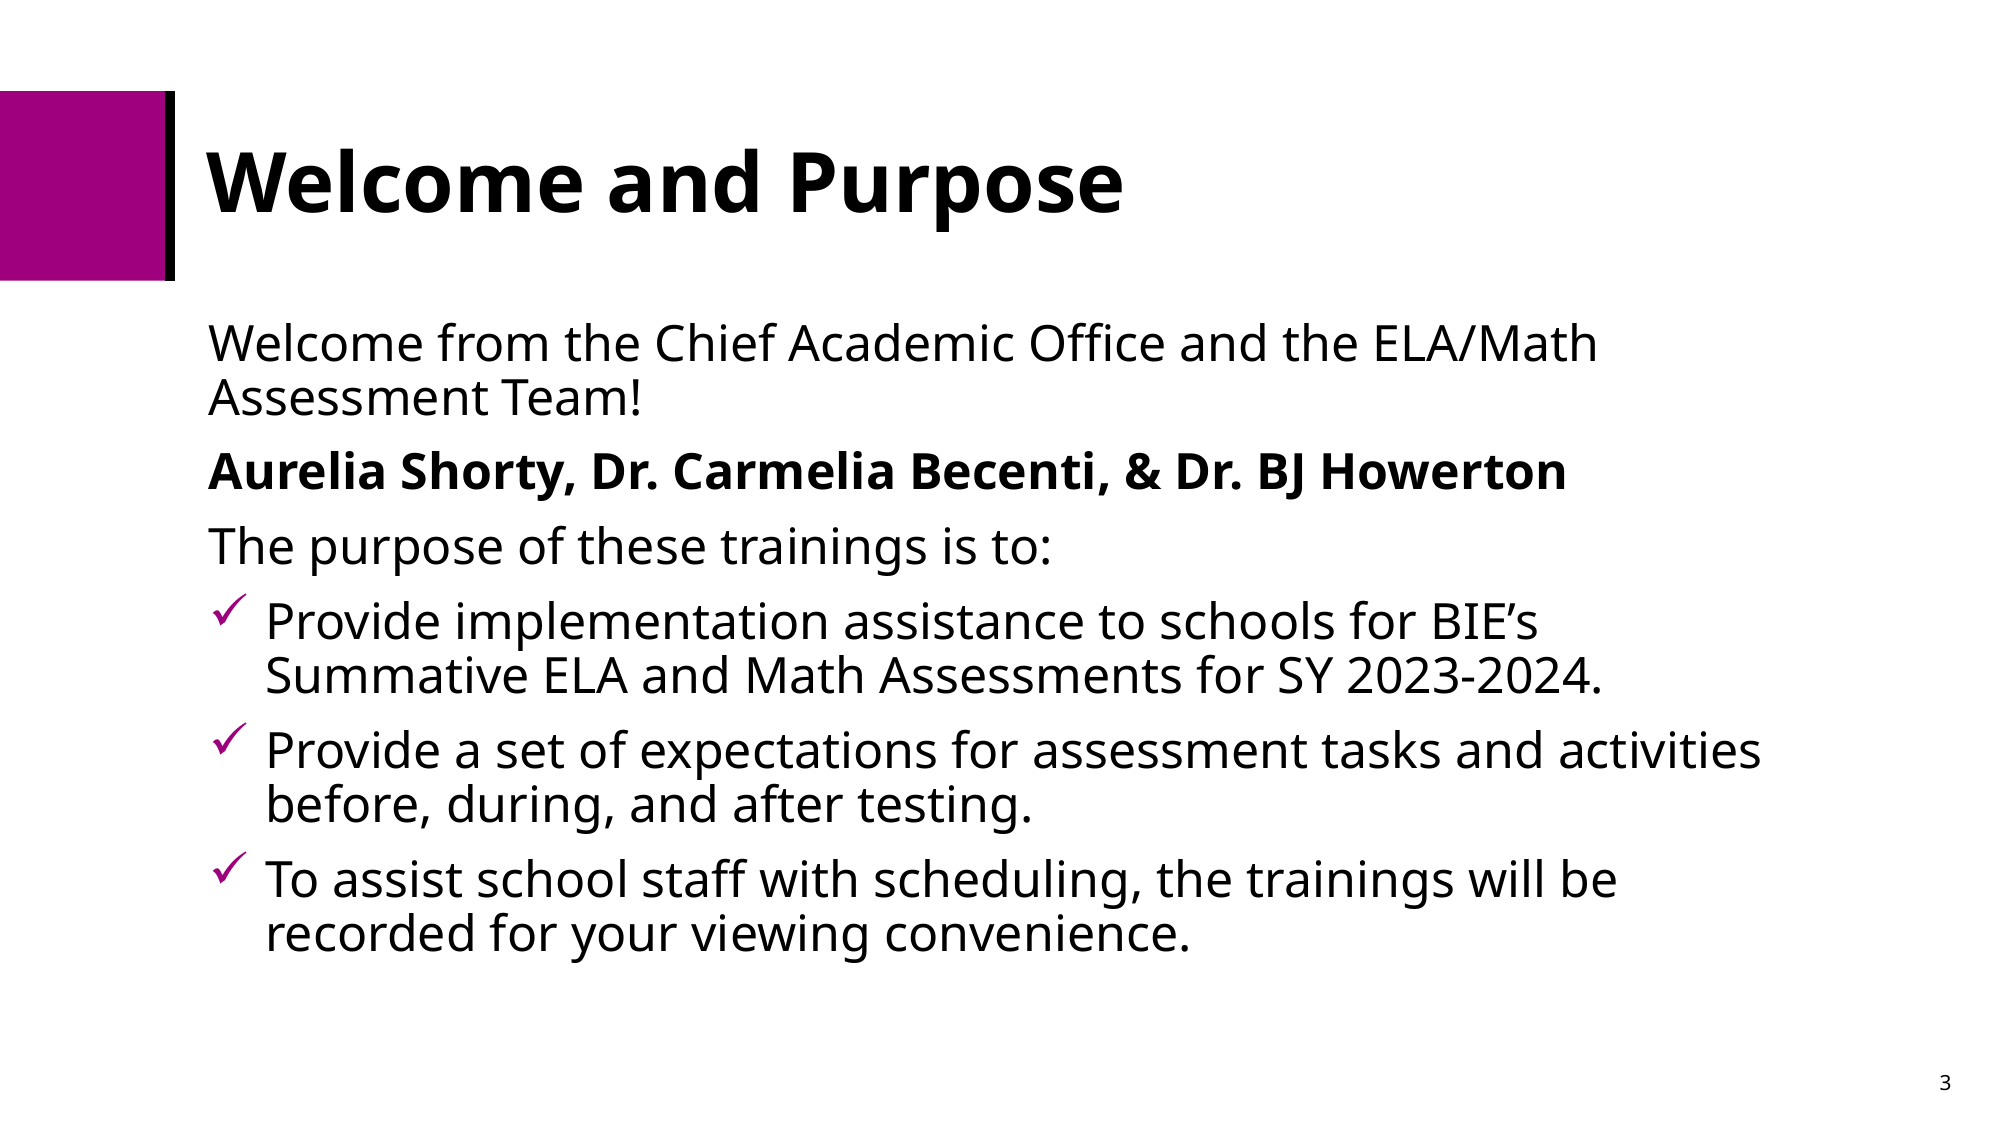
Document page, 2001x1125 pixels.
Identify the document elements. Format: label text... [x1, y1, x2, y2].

list Welcome from the Chief Academic Office and the ELA/Math Assessment Team! Aurelia Shorty, Dr. Carmelia Becenti, & Dr. BJ Howerton The purpose of these trainings is to: Provide implementation assistance to schools for BIE’s Summative ELA and Math Assessments for SY 2023-2024. Provide a set of expectations for assessment tasks and activities before, during, and after testing. To assist school staff with scheduling, the trainings will be recorded for your viewing convenience. [194, 310, 1831, 1045]
slide_number 3 [1510, 1065, 1961, 1125]
title Welcome and Purpose [194, 93, 1830, 278]
